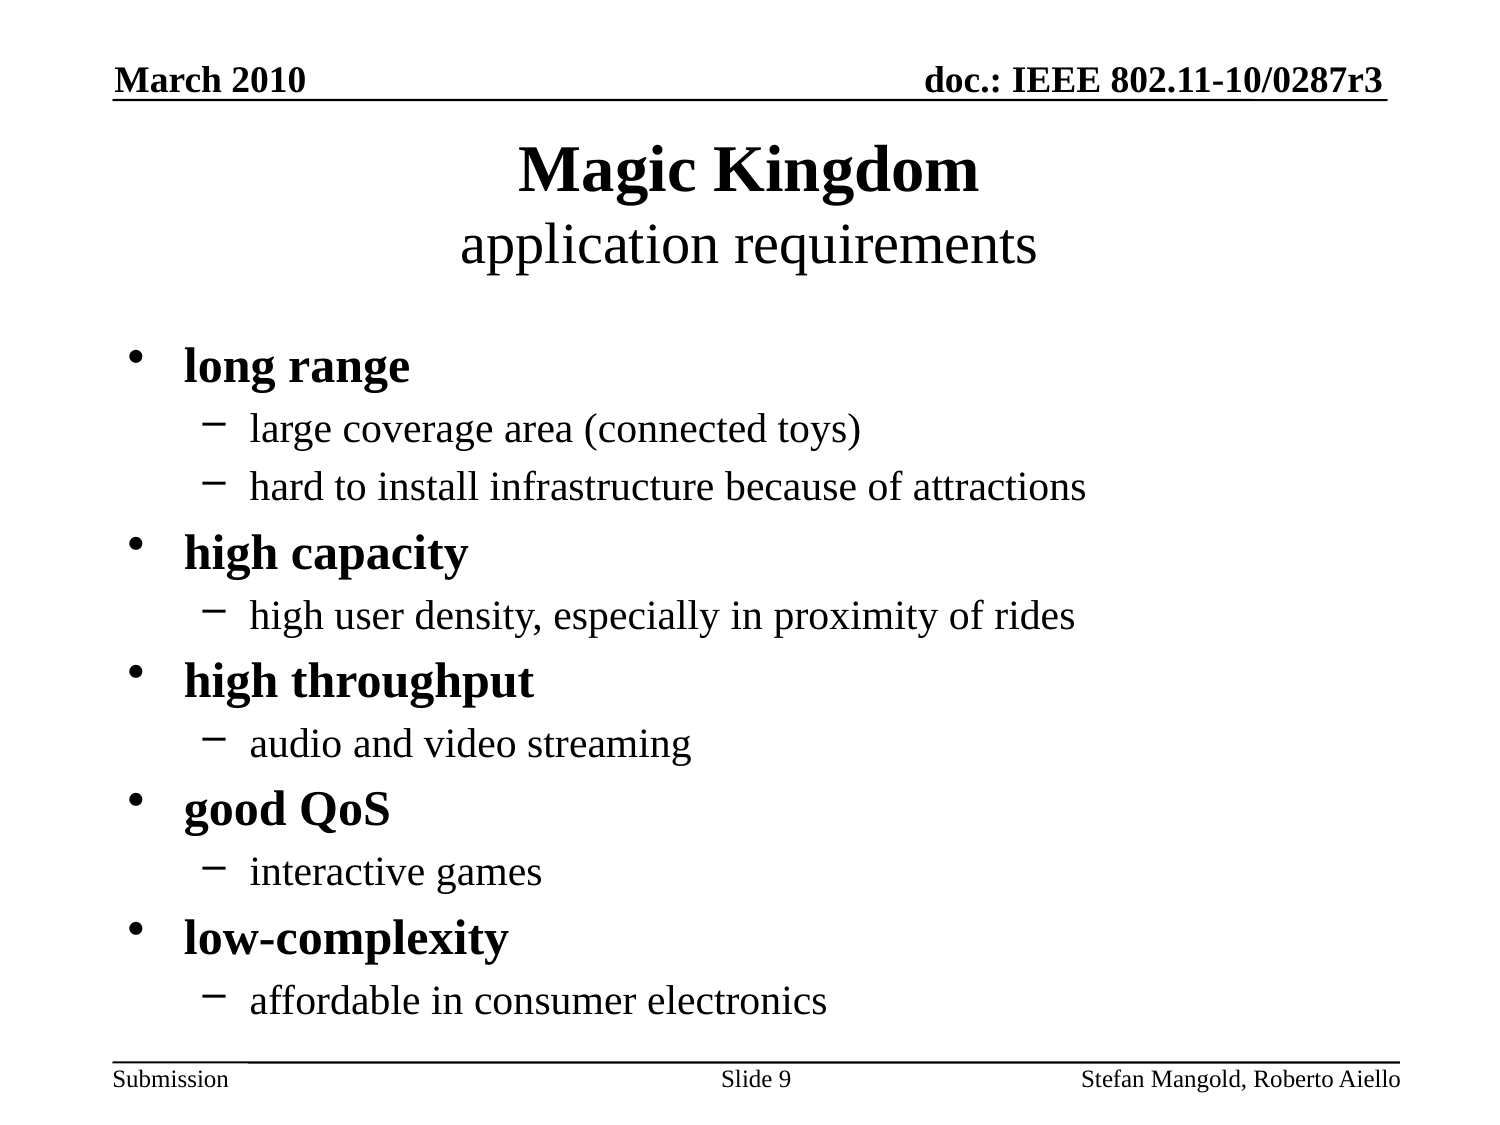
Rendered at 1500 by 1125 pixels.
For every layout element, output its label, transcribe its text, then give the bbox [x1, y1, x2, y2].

footer Stefan Mangold, Roberto Aiello [1076, 1061, 1402, 1093]
list long range large coverage area (connected toys) hard to install infrastructure because of attractions high capacity high user density, especially in proximity of rides high throughput audio and video streaming good QoS interactive games low-complexity affordable in consumer electronics [112, 324, 1388, 1001]
slide_number Slide 9 [712, 1061, 800, 1093]
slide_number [114, 54, 309, 101]
title Magic Kingdom application requirements [112, 112, 1388, 288]
